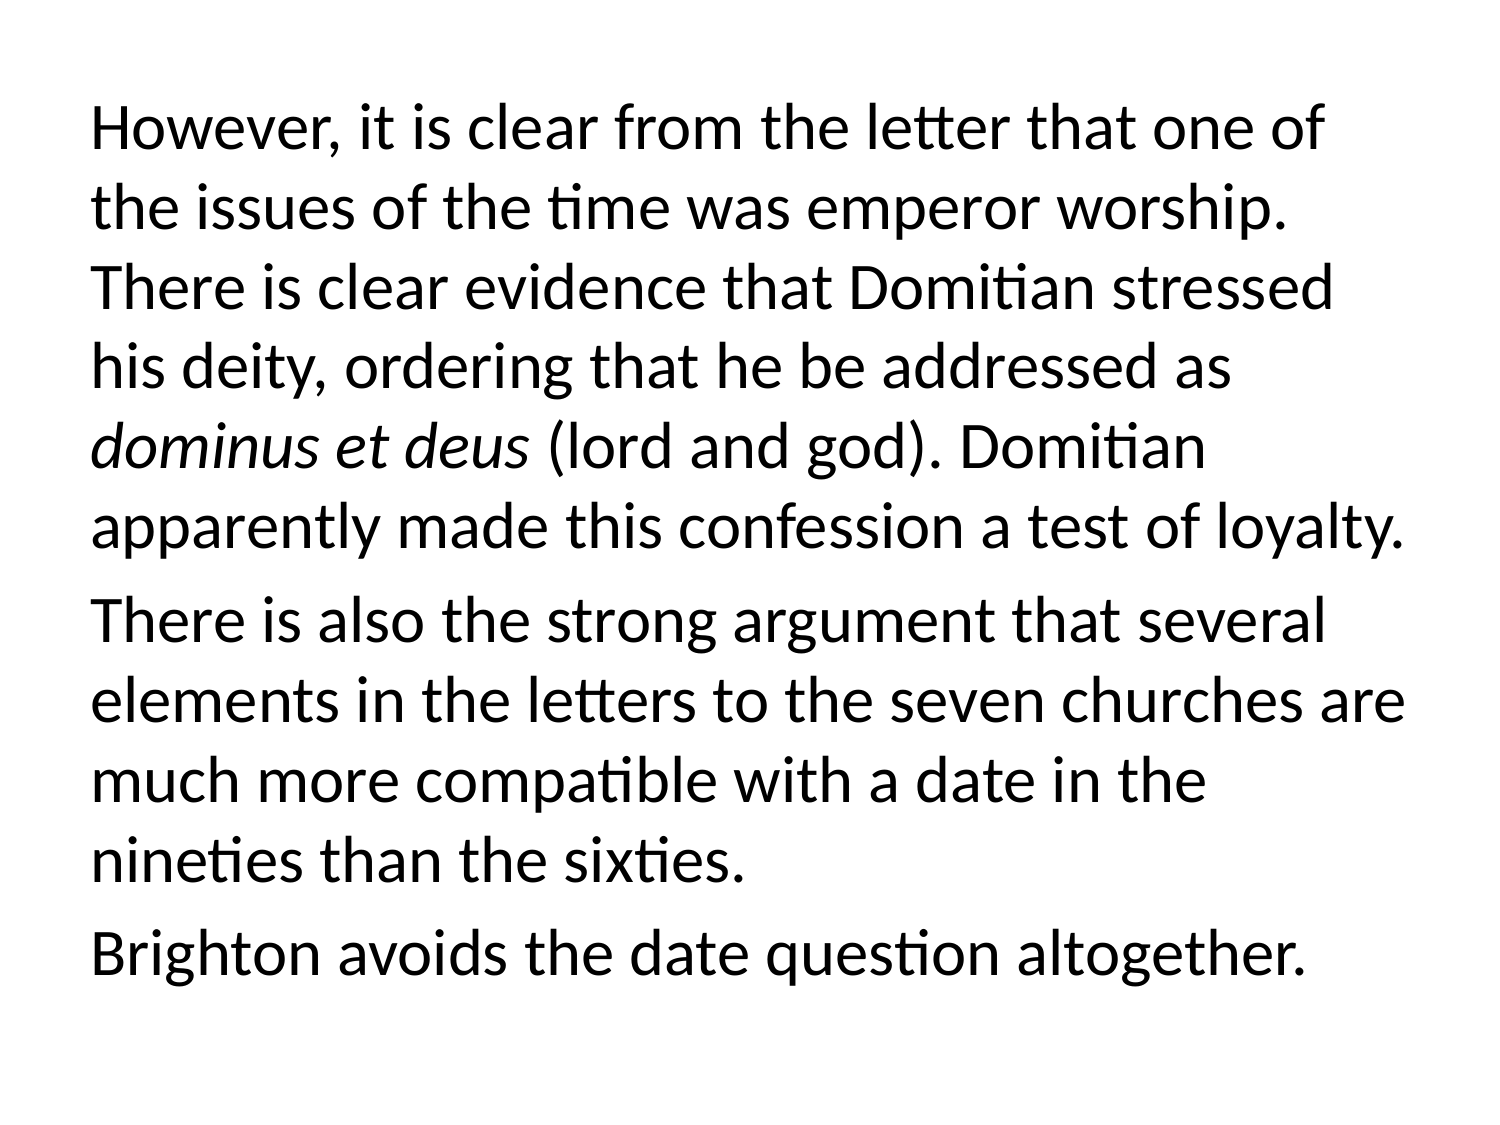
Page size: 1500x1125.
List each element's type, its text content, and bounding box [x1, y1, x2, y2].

list However, it is clear from the letter that one of the issues of the time was emperor worship. There is clear evidence that Domitian stressed his deity, ordering that he be addressed as dominus et deus (lord and god). Domitian apparently made this confession a test of loyalty. There is also the strong argument that several elements in the letters to the seven churches are much more compatible with a date in the nineties than the sixties. Brighton avoids the date question altogether. [75, 75, 1425, 1005]
